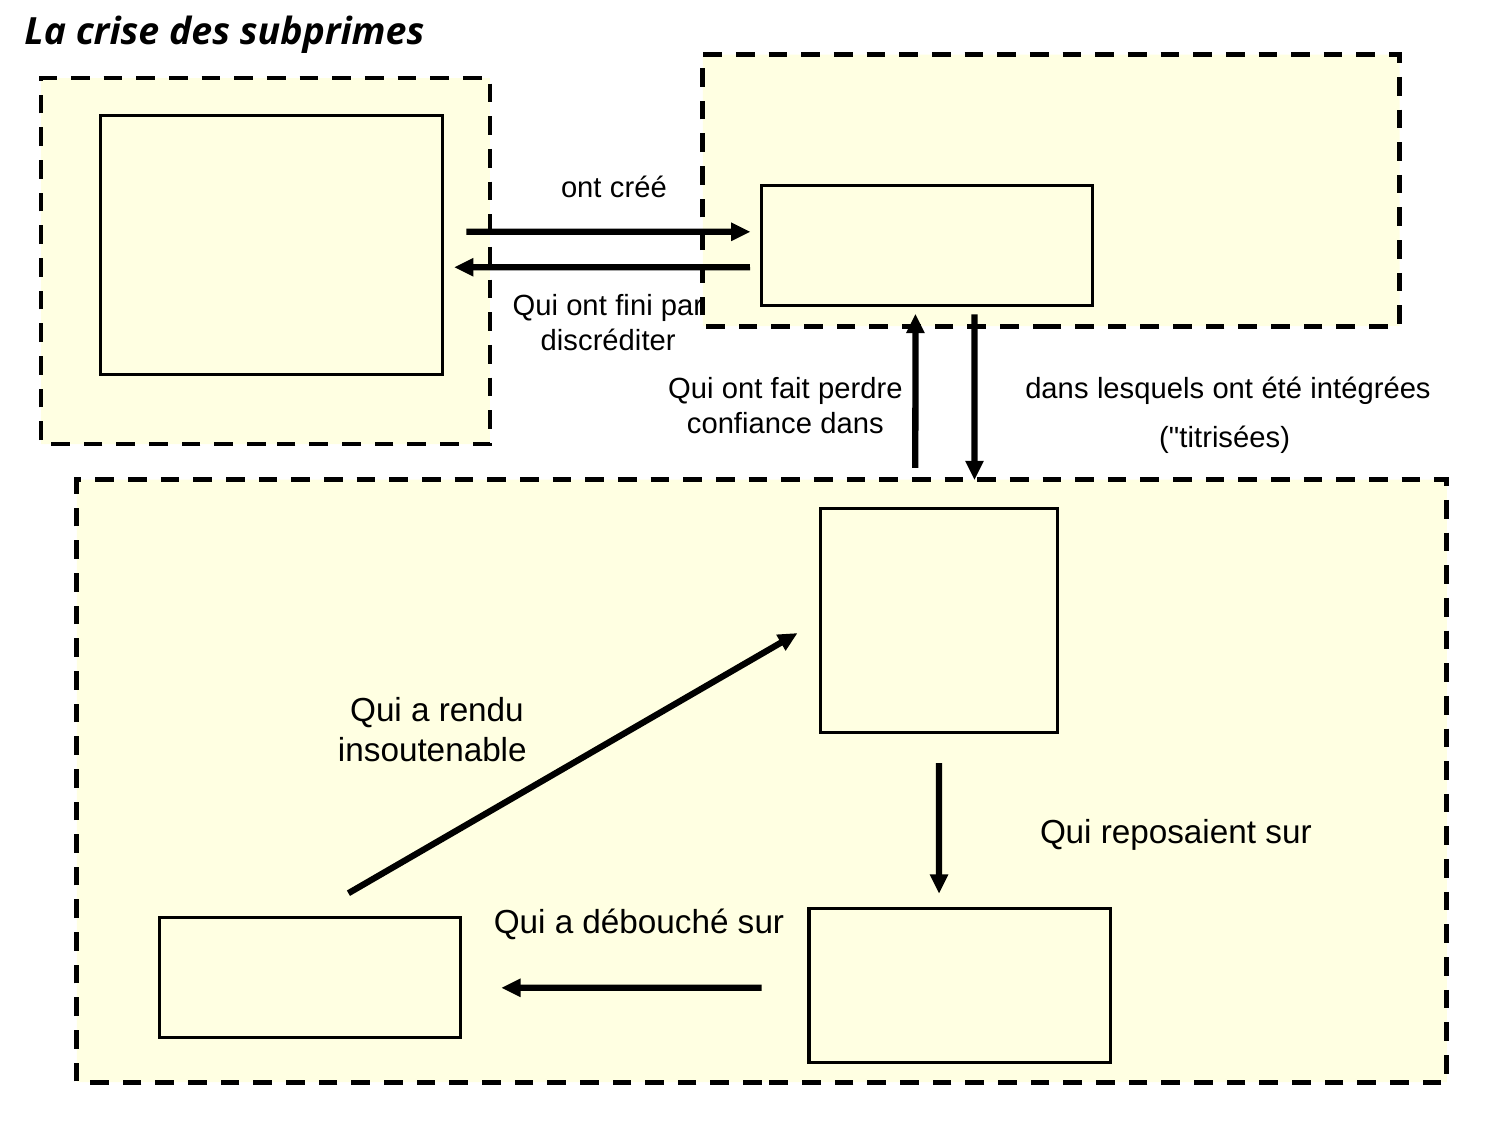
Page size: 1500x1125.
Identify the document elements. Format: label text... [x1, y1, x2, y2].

text_box [466, 225, 751, 238]
text_box dans lesquels ont été intégrées ("titrisées) [974, 361, 1483, 461]
text_box [100, 115, 443, 375]
text_box [609, 633, 798, 743]
text_box [454, 261, 751, 274]
text_box [41, 78, 490, 445]
text_box ont créé [513, 160, 715, 211]
text_box La crise des subprimes [9, 0, 440, 60]
text_box [909, 314, 922, 361]
text_box [76, 479, 1447, 1083]
text_box Qui a débouché sur [478, 893, 810, 948]
text_box [968, 461, 981, 480]
text_box [932, 763, 946, 894]
text_box [820, 508, 1058, 733]
text_box [761, 185, 1093, 306]
text_box Qui reposaient sur [998, 798, 1365, 859]
text_box [501, 981, 762, 995]
text_box [702, 54, 1400, 327]
text_box [159, 917, 461, 1038]
text_box [809, 908, 1111, 1063]
text_box Qui ont fini par discréditer [466, 278, 750, 364]
text_box Qui a rendu insoutenable [265, 680, 609, 776]
text_box Qui ont fait perdre confiance dans [643, 361, 928, 447]
